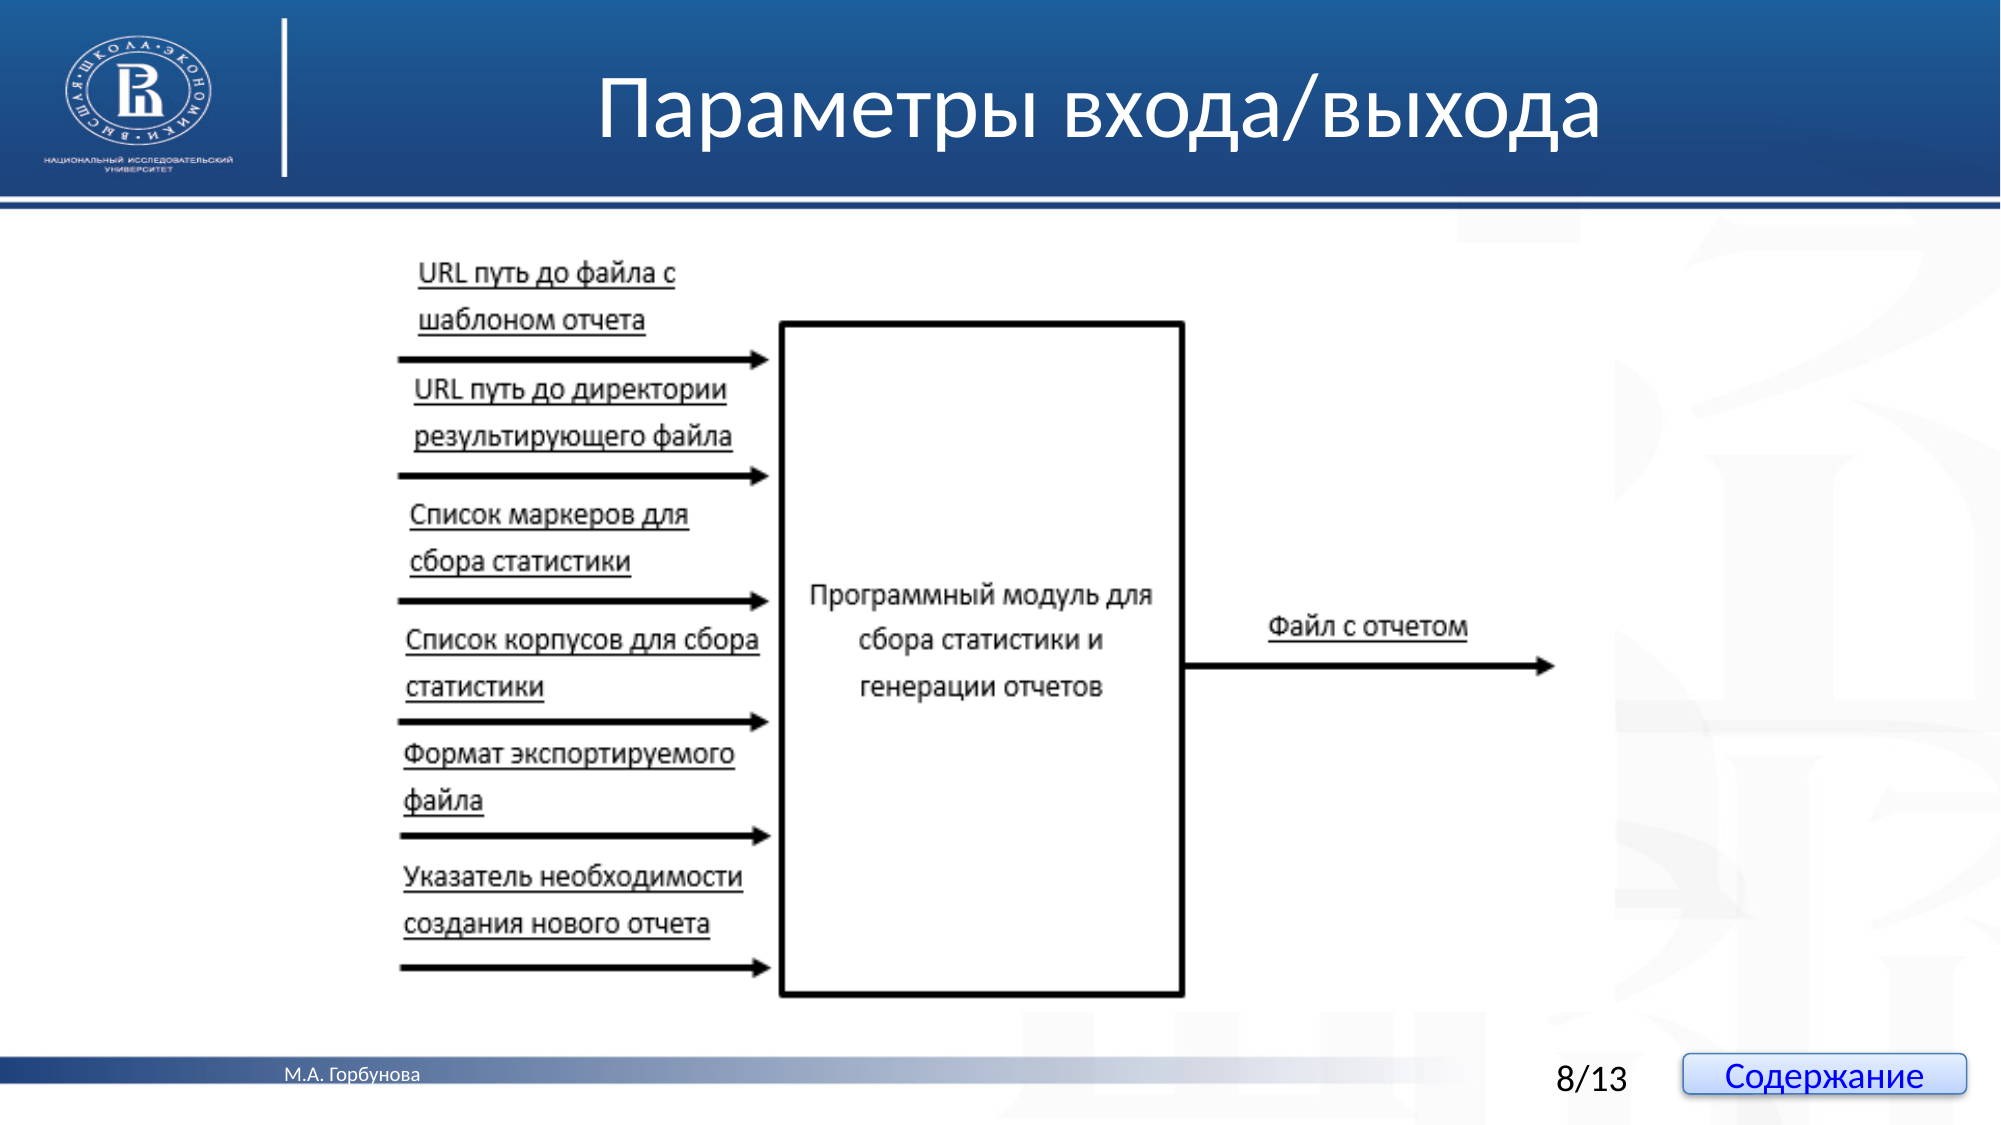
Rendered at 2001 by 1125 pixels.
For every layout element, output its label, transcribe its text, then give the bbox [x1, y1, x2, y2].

title Параметры входа/выхода [468, 5, 1733, 197]
text_box М.А. Горбунова [269, 1053, 436, 1094]
text_box Содержание [1682, 1052, 1968, 1095]
picture [0, 0, 2001, 1125]
text_box 8/13 [1541, 1046, 1672, 1107]
